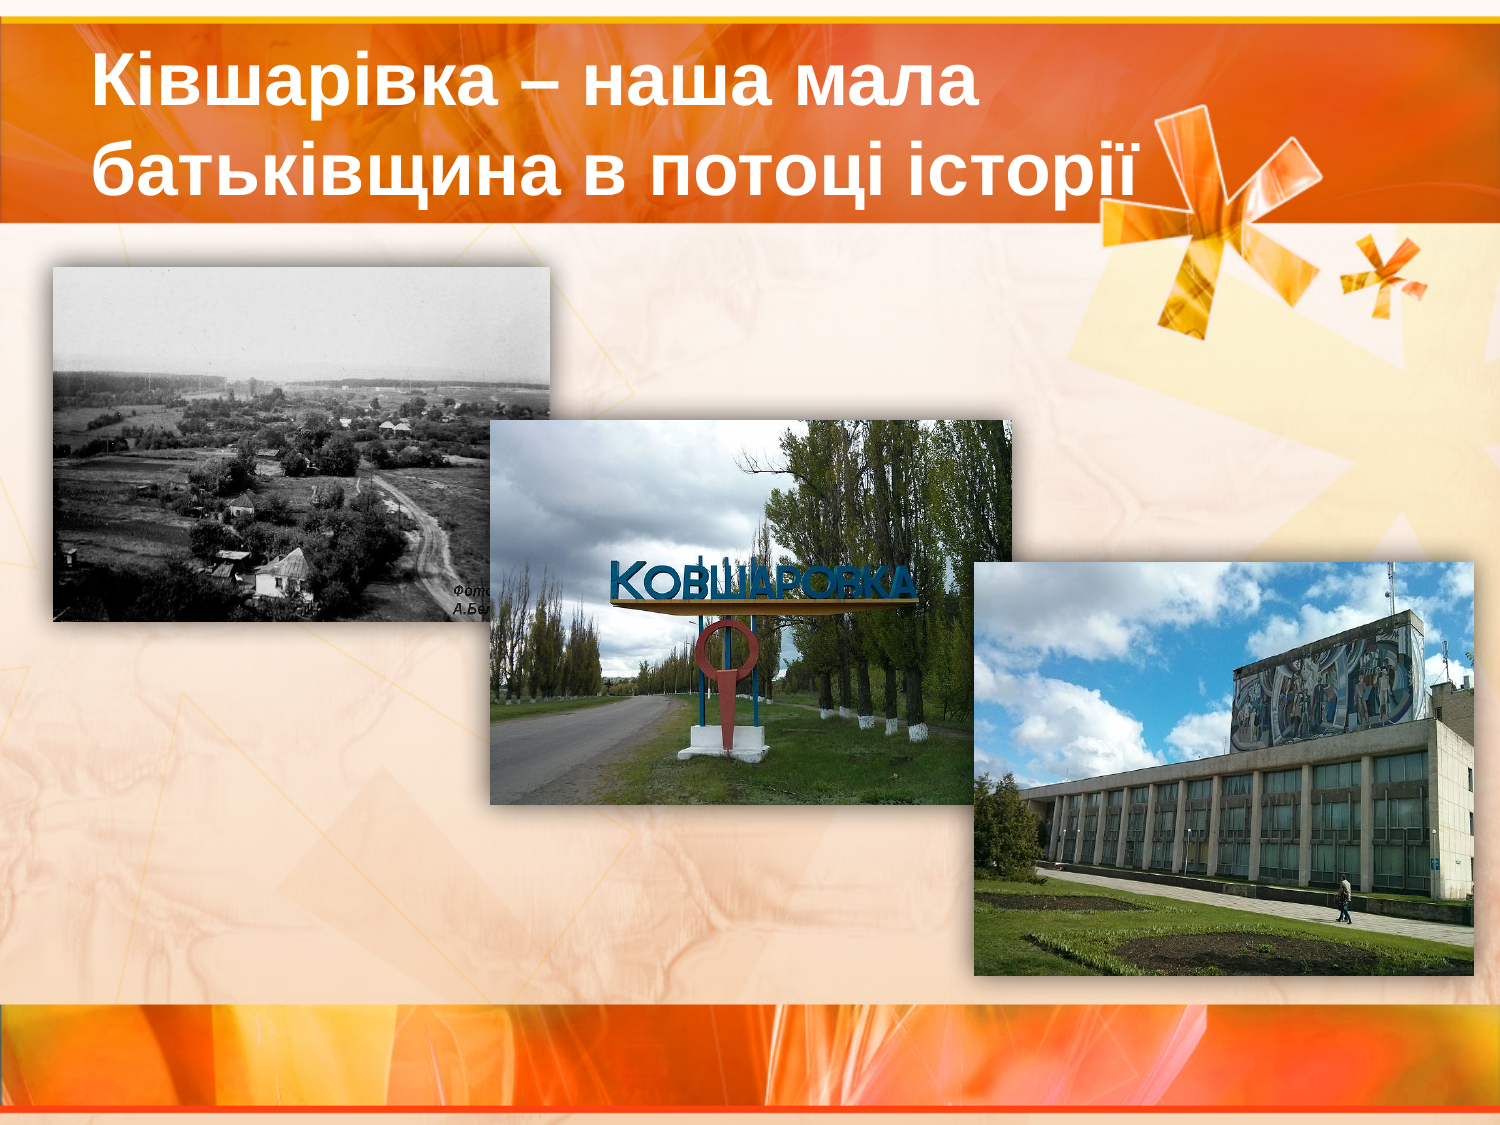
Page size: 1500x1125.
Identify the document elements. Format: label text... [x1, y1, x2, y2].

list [52, 266, 550, 622]
title Ківшарівка – наша мала батьківщина в потоці історії [74, 26, 1426, 215]
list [489, 420, 1012, 806]
picture [0, 0, 1500, 1125]
